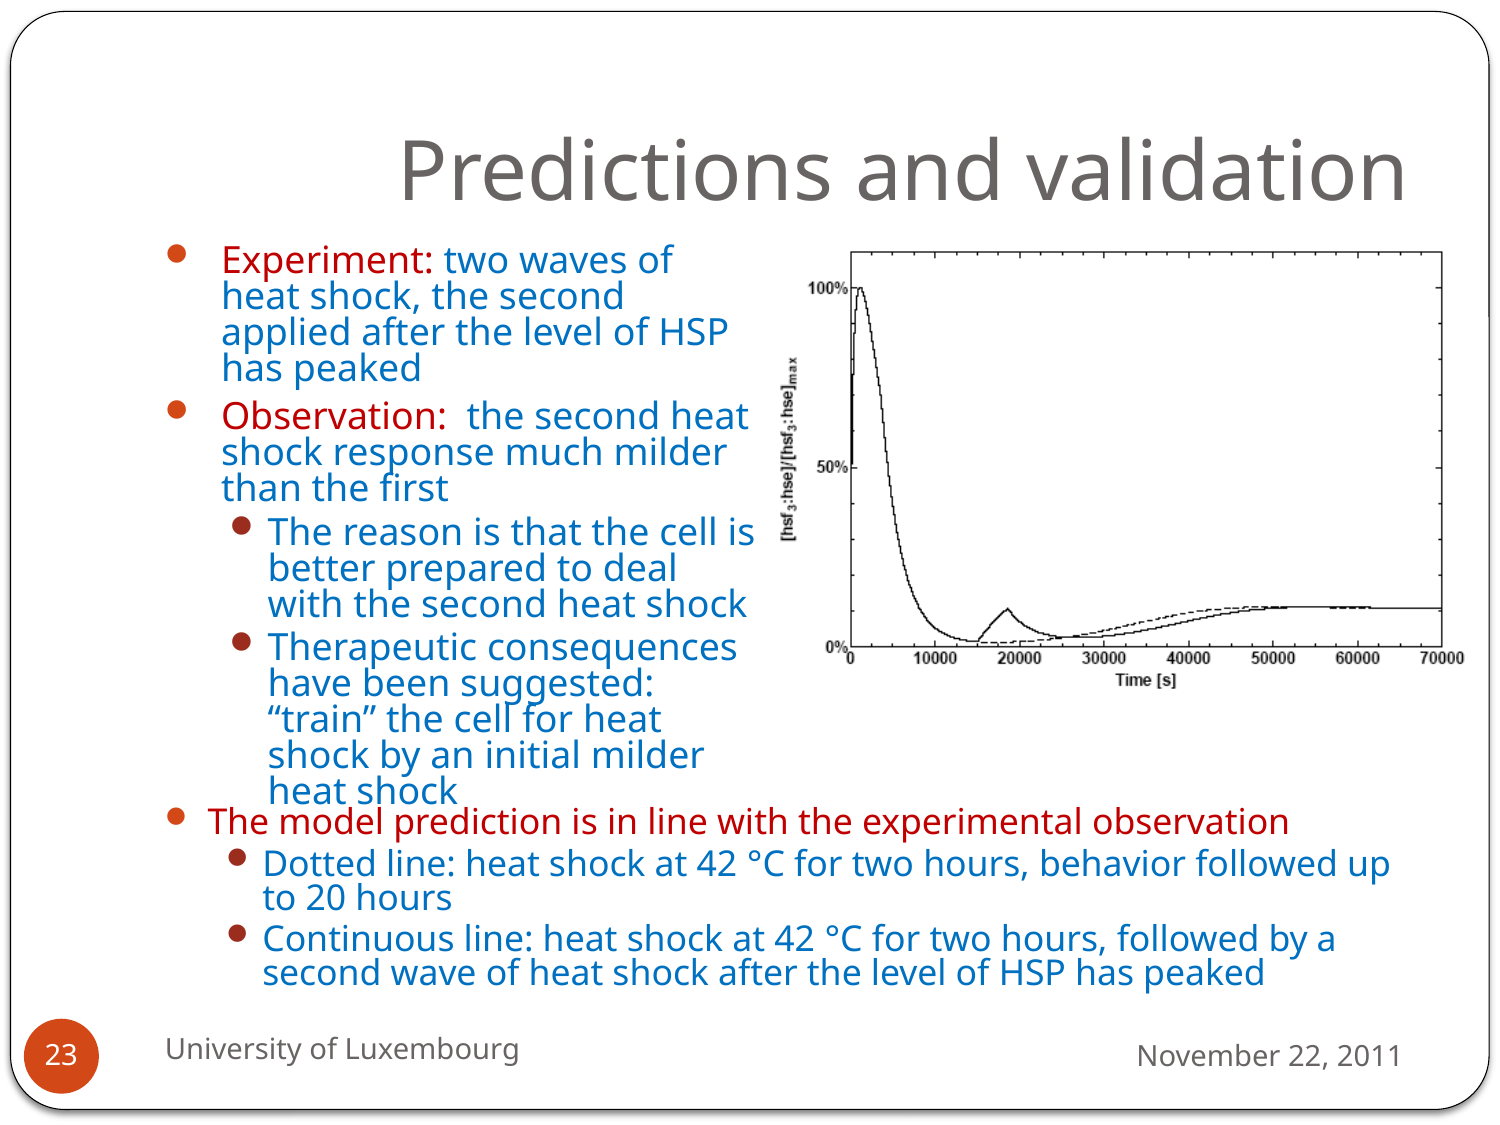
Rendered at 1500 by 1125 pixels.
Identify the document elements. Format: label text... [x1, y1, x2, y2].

title Predictions and validation [150, 45, 1425, 233]
slide_number 23 [23, 1018, 99, 1094]
text_box The model prediction is in line with the experimental observation Dotted line: heat shock at 42 °C for two hours, behavior followed up to 20 hours Continuous line: heat shock at 42 °C for two hours, followed by a second wave of heat shock after the level of HSP has peaked [149, 800, 1425, 1000]
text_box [763, 224, 1488, 705]
list Experiment: two waves of heat shock, the second applied after the level of HSP has peaked Observation: the second heat shock response much milder than the first The reason is that the cell is better prepared to deal with the second heat shock Therapeutic consequences have been suggested: “train” the cell for heat shock by an initial milder heat shock [150, 237, 775, 725]
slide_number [1012, 1015, 1419, 1094]
footer University of Luxembourg [150, 1012, 800, 1088]
